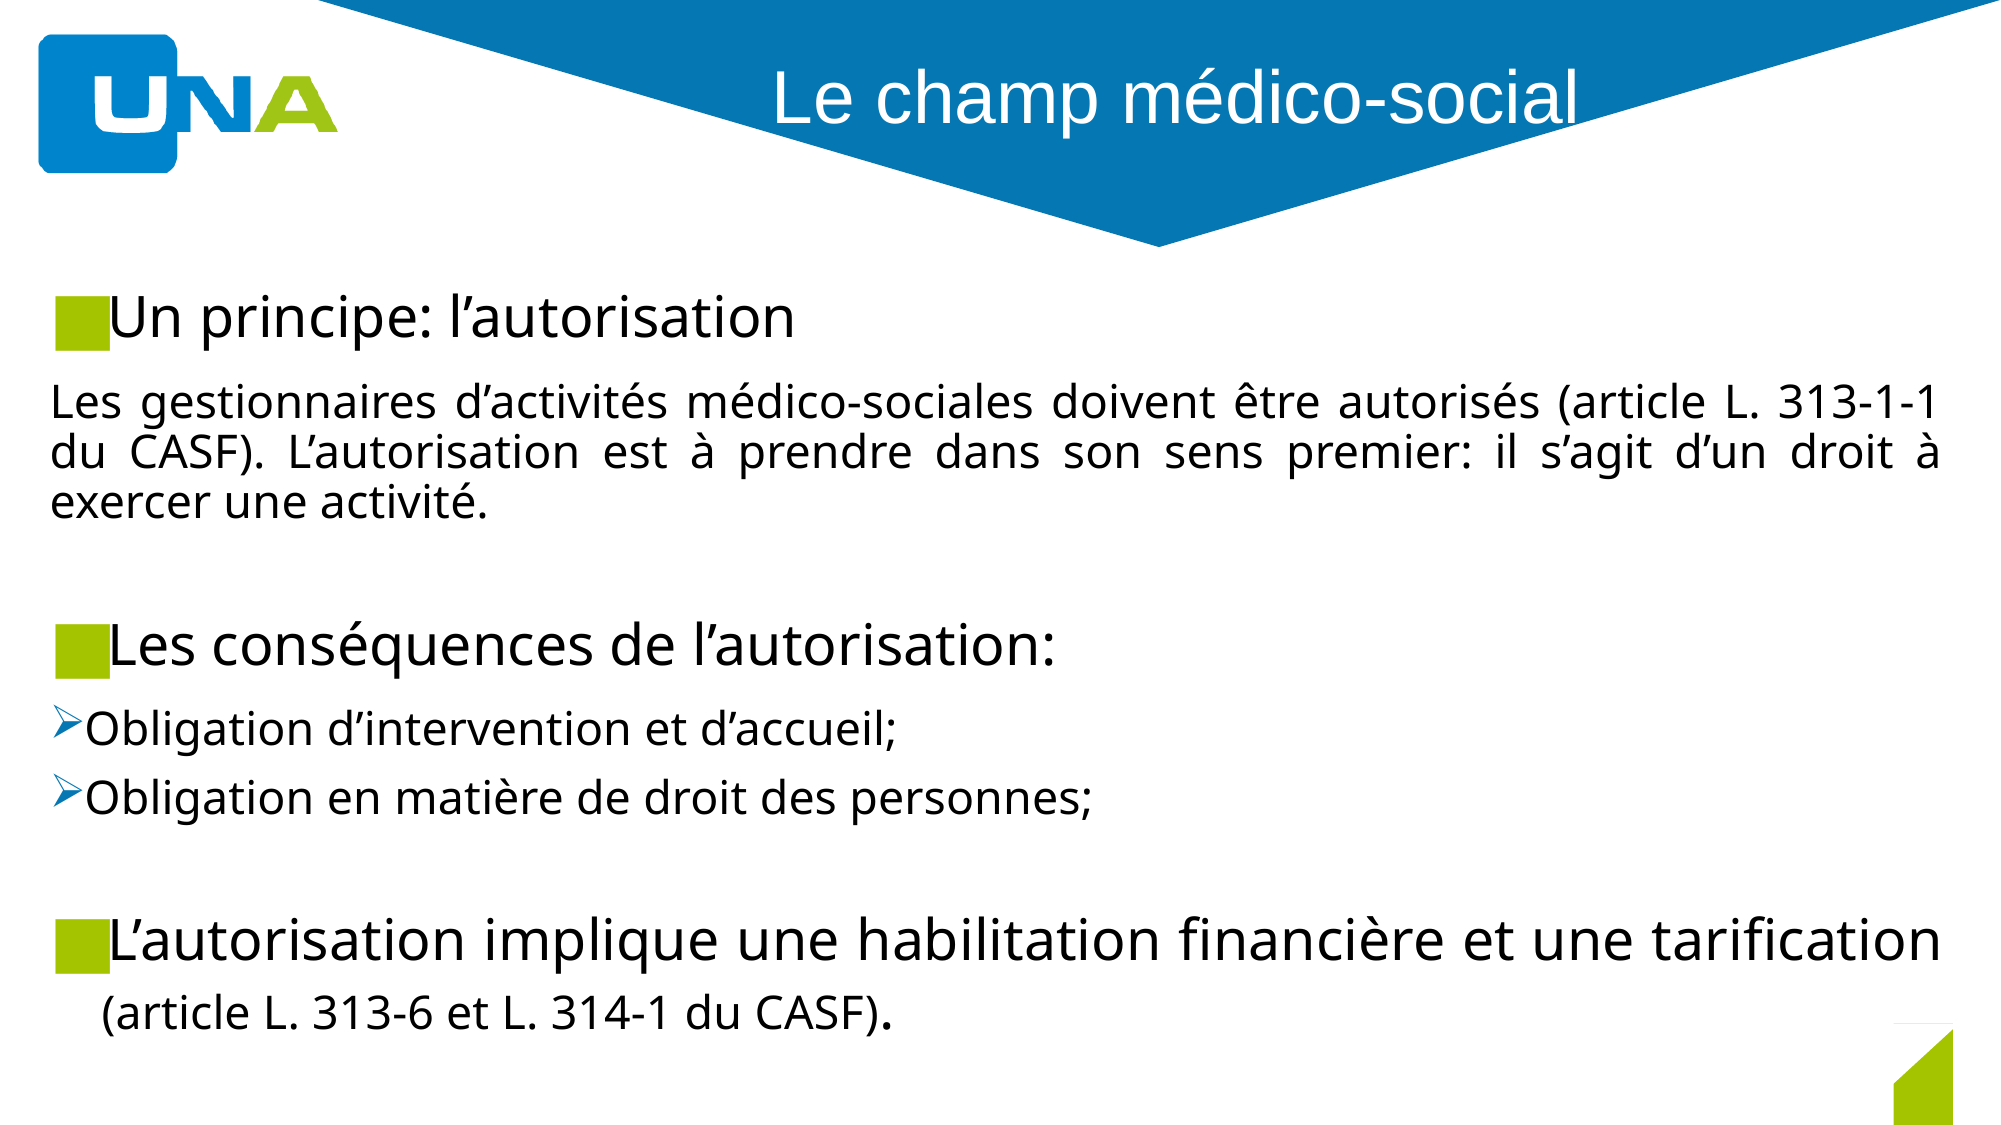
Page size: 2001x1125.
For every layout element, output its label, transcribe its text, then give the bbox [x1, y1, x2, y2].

list Un principe: l’autorisation Les gestionnaires d’activités médico-sociales doivent être autorisés (article L. 313-1-1 du CASF). L’autorisation est à prendre dans son sens premier: il s’agit d’un droit à exercer une activité. Les conséquences de l’autorisation: Obligation d’intervention et d’accueil; Obligation en matière de droit des personnes; L’autorisation implique une habilitation financière et une tarification (article L. 313-6 et L. 314-1 du CASF). [34, 273, 1959, 1056]
picture [37, 33, 338, 174]
title Le champ médico-social [393, 49, 1959, 150]
picture [95, 77, 166, 132]
